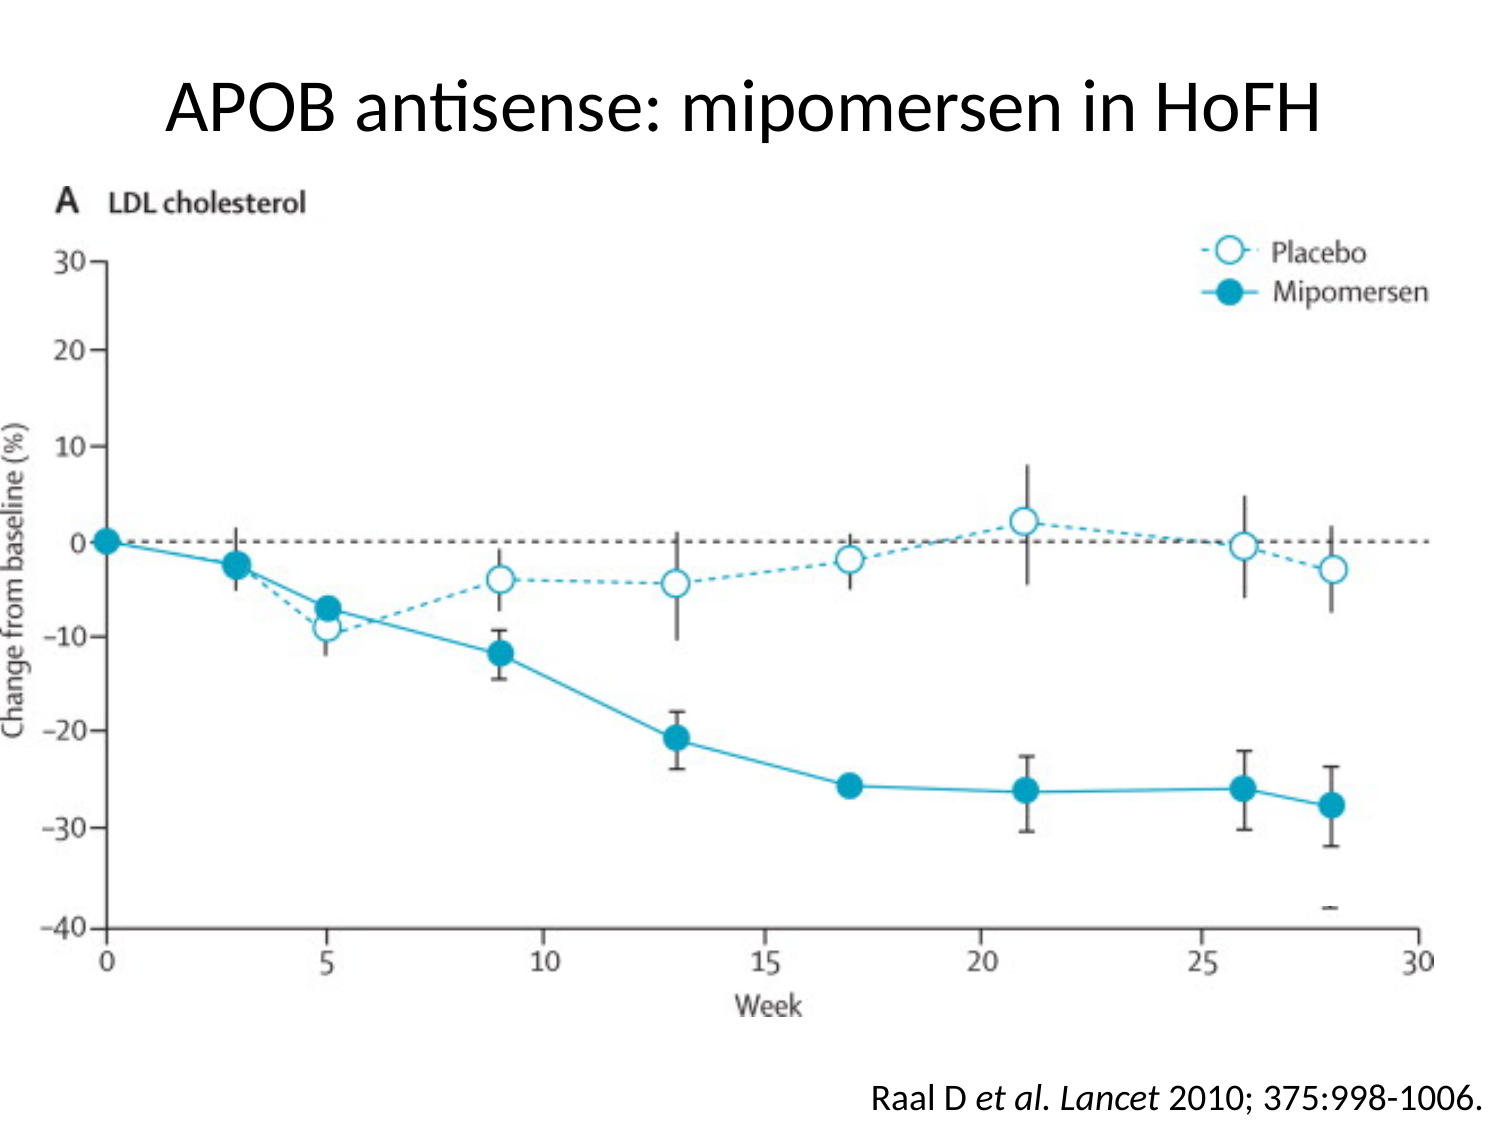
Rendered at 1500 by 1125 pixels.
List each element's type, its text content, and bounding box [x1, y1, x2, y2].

list Raal D et al. Lancet 2010; 375:998-1006. [149, 1057, 1499, 1125]
title APOB antisense: mipomersen in HoFH [38, 22, 1450, 156]
picture [0, 186, 1434, 1040]
